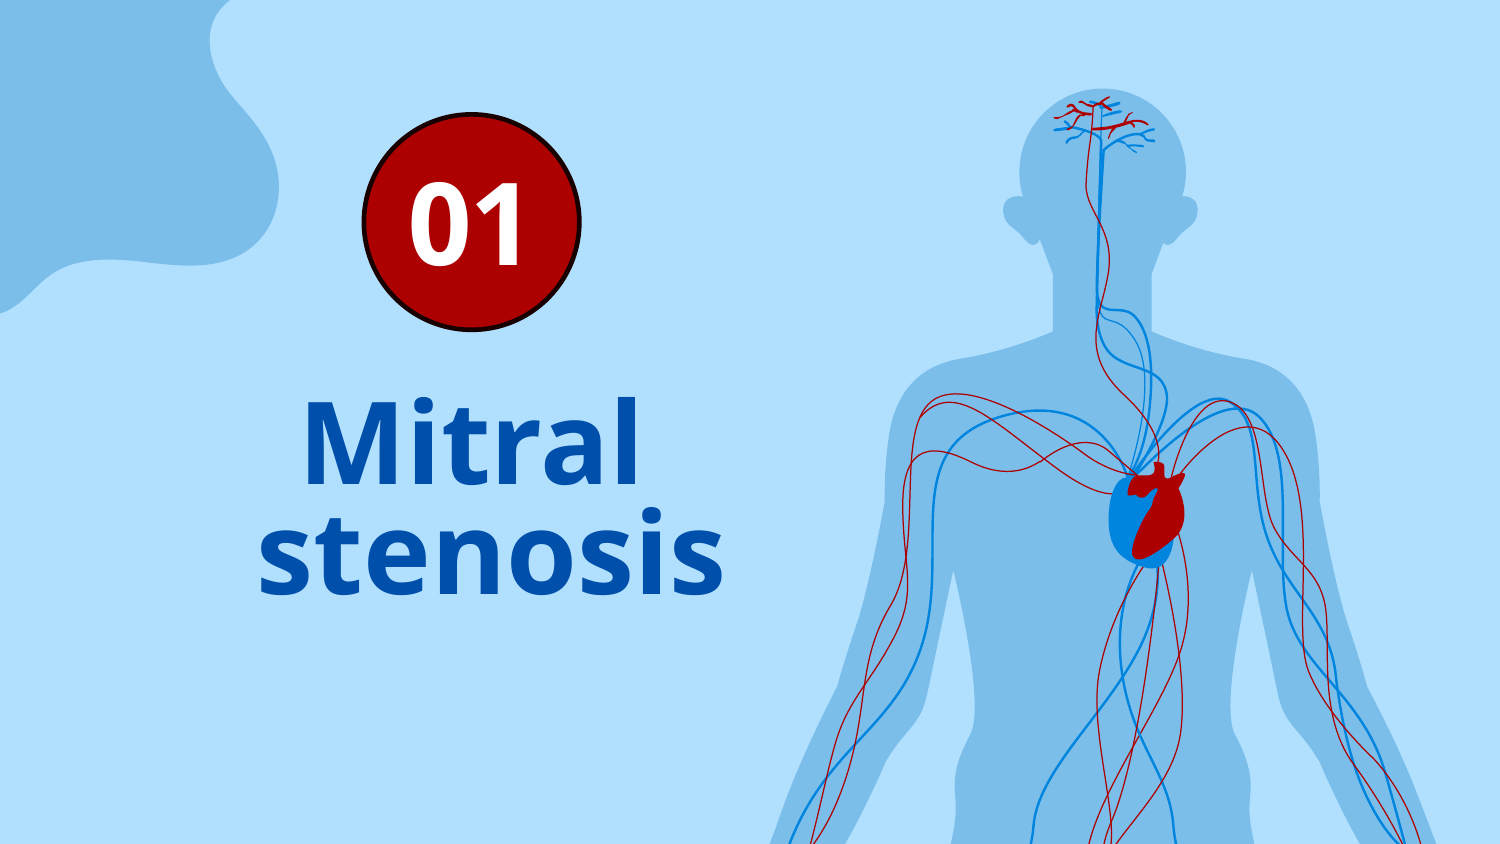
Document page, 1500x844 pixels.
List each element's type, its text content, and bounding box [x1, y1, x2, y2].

title 01 [364, 143, 580, 296]
text_box [398, 114, 545, 143]
title Mitral stenosis [118, 382, 702, 631]
text_box [393, 296, 550, 330]
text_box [707, 88, 1500, 844]
